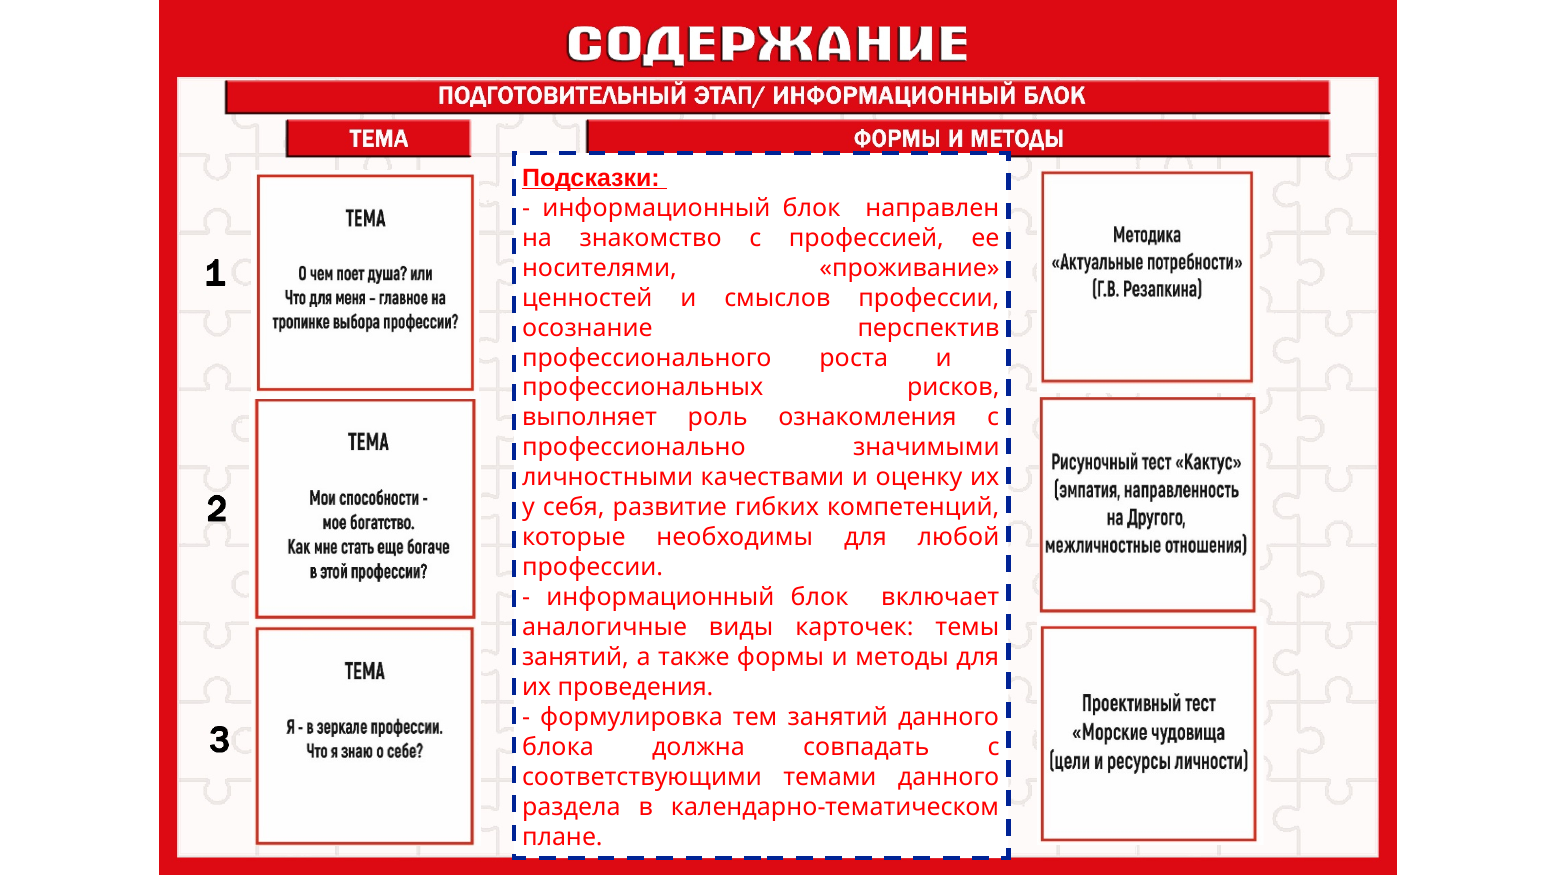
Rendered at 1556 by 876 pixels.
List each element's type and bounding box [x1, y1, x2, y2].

picture [158, 0, 1397, 875]
